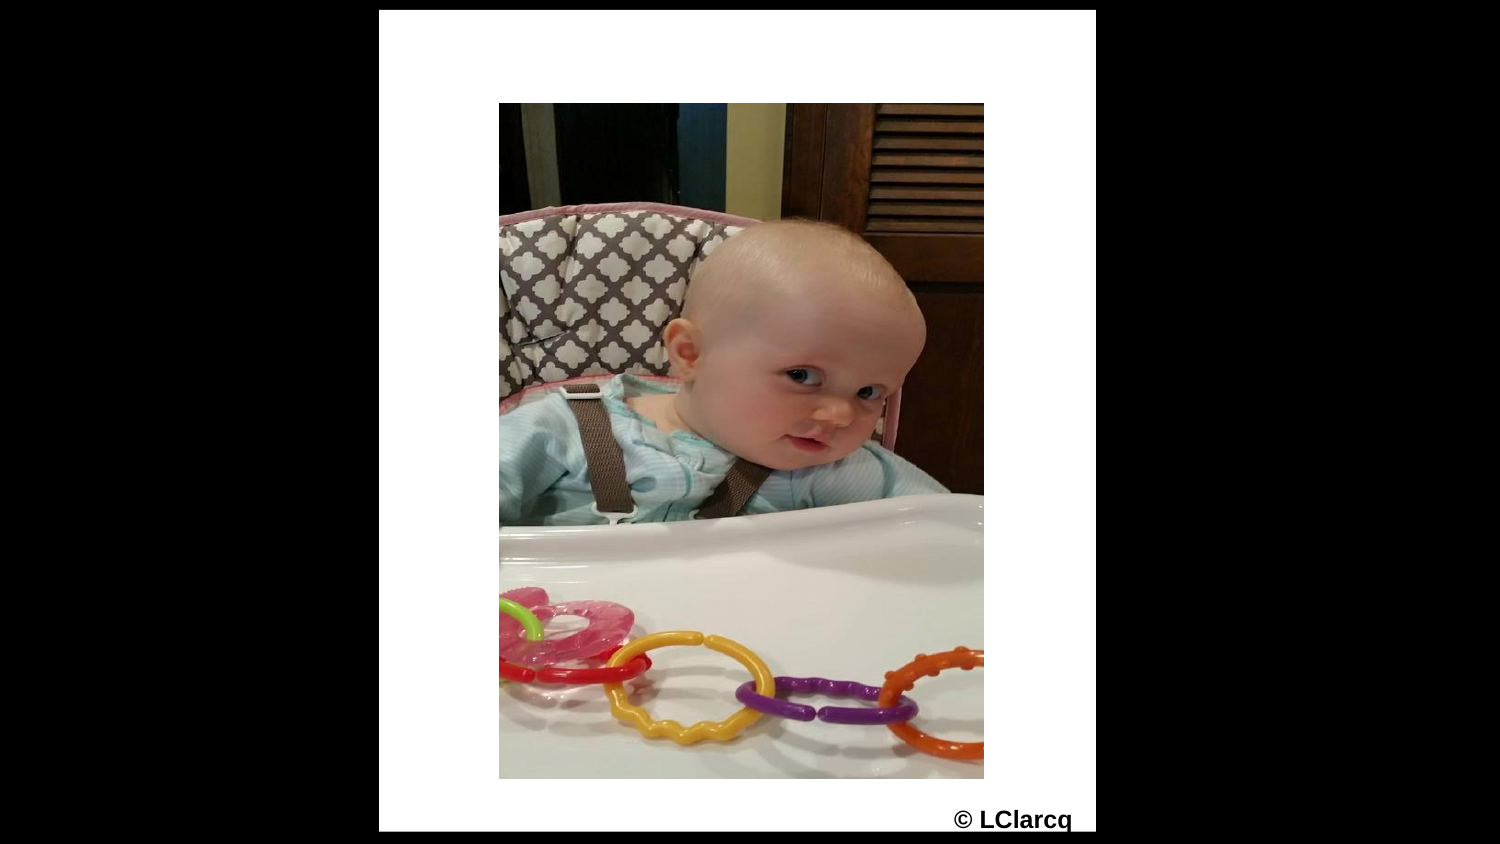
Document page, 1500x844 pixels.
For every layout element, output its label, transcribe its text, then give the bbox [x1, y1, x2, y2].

picture [499, 102, 984, 779]
text_box © LClarcq 2015 [379, 9, 1096, 832]
